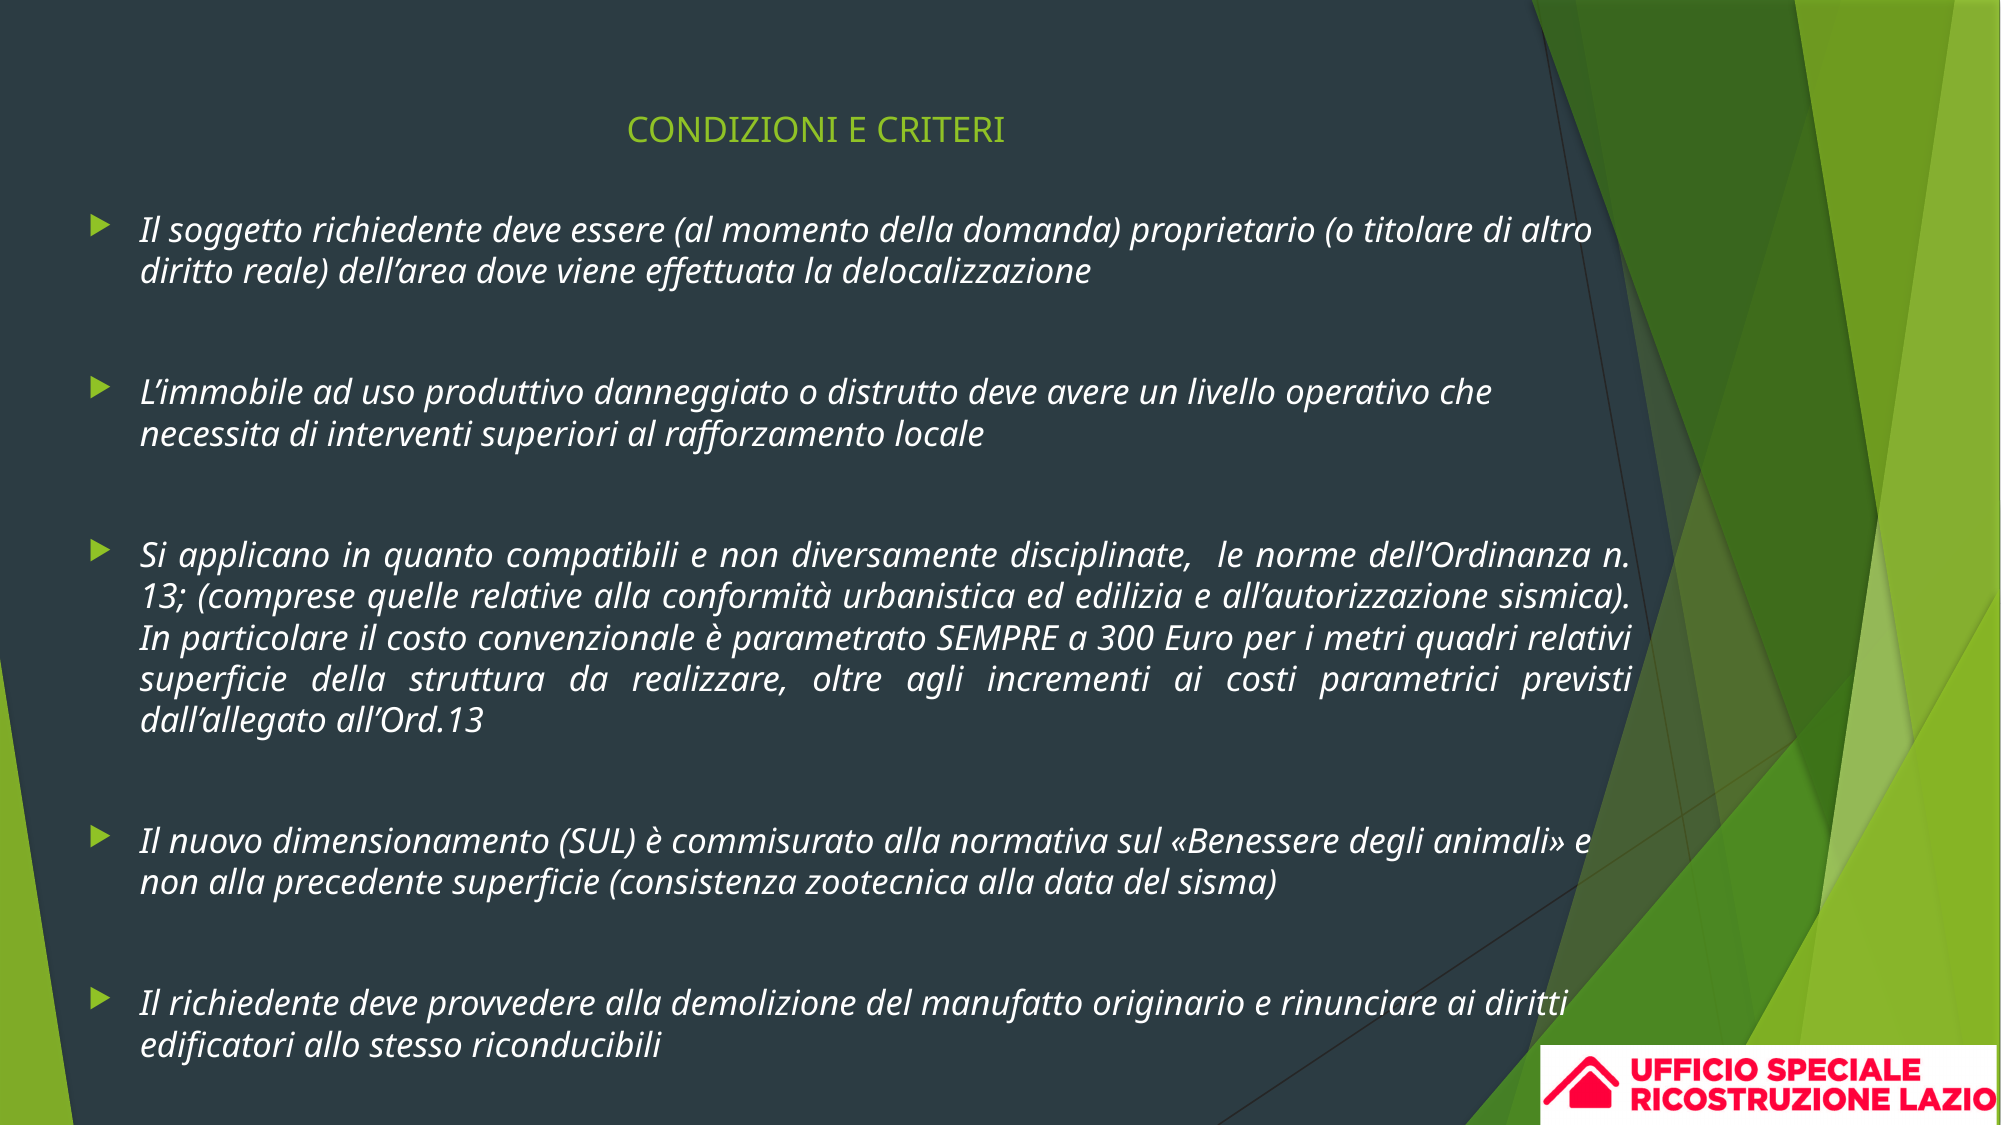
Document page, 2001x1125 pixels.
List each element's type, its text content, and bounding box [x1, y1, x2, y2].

title CONDIZIONI E CRITERI [111, 99, 1522, 200]
list Il soggetto richiedente deve essere (al momento della domanda) proprietario (o titolare di altro diritto reale) dell’area dove viene effettuata la delocalizzazione L’immobile ad uso produttivo danneggiato o distrutto deve avere un livello operativo che necessita di interventi superiori al rafforzamento locale Si applicano in quanto compatibili e non diversamente disciplinate, le norme dell’Ordinanza n. 13; (comprese quelle relative alla conformità urbanistica ed edilizia e all’autorizzazione sismica). In particolare il costo convenzionale è parametrato SEMPRE a 300 Euro per i metri quadri relativi superficie della struttura da realizzare, oltre agli incrementi ai costi parametrici previsti dall’allegato all’Ord.13 Il nuovo dimensionamento (SUL) è commisurato alla normativa sul «Benessere degli animali» e non alla precedente superficie (consistenza zootecnica alla data del sisma) Il richiedente deve provvedere alla demolizione del manufatto originario e rinunciare ai diritti edificatori allo stesso riconducibili [73, 200, 1648, 1074]
picture [1539, 1044, 1998, 1125]
